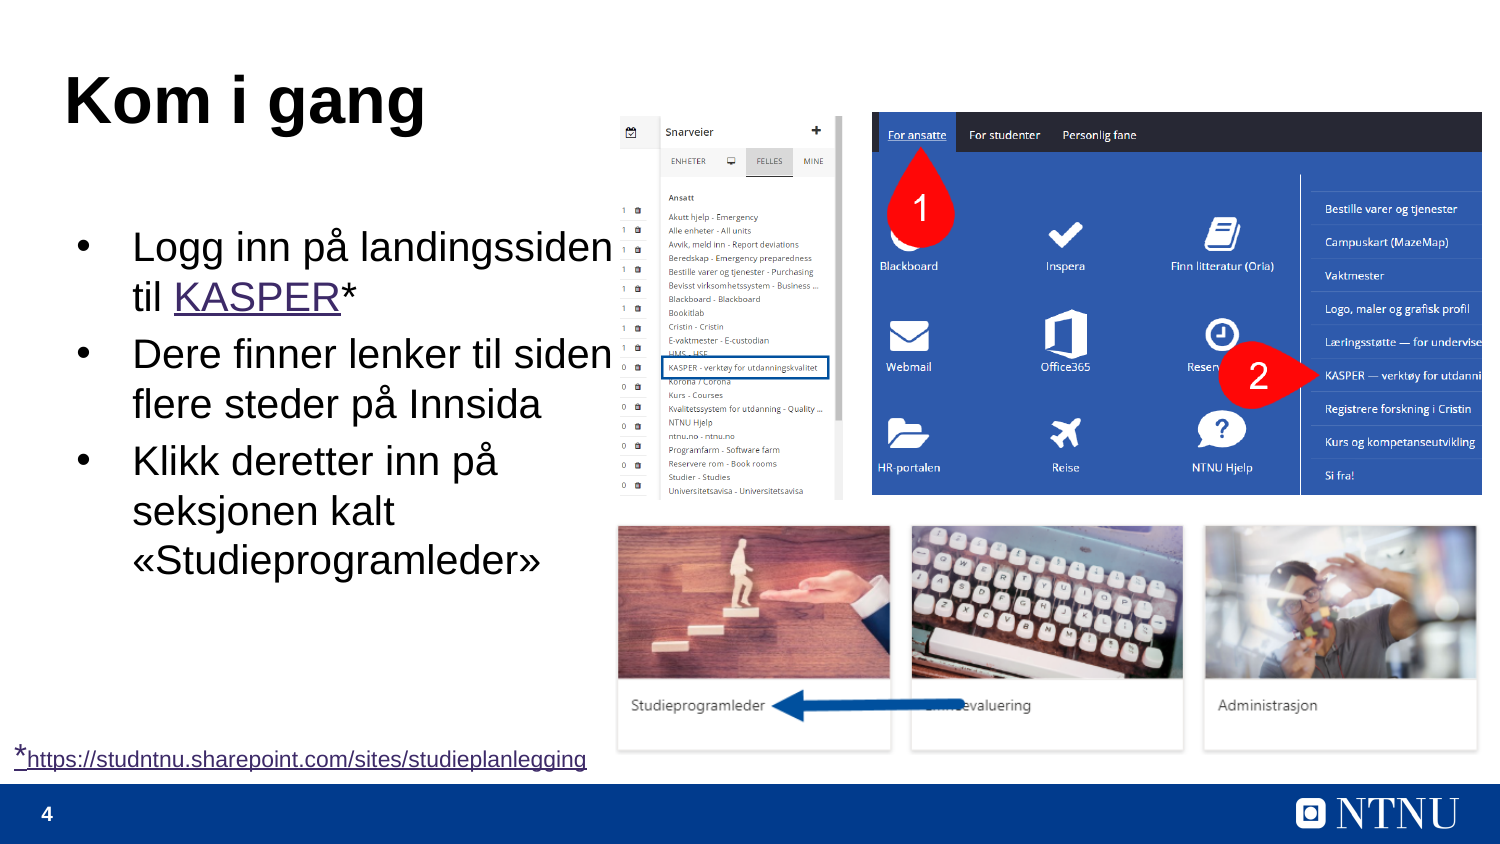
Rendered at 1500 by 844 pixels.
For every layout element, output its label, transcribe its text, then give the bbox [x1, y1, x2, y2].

title Kom i gang [49, 48, 1431, 146]
text_box Logg inn på landingssiden til KASPER* Dere finner lenker til siden flere steder på Innsida Klikk deretter inn på seksjonen kalt «Studieprogramleder» [61, 212, 634, 596]
picture [871, 111, 1483, 496]
text_box *https://studntnu.sharepoint.com/sites/studieplanlegging [0, 726, 616, 782]
picture [615, 512, 1483, 755]
picture [0, 784, 1500, 844]
picture [620, 116, 844, 500]
